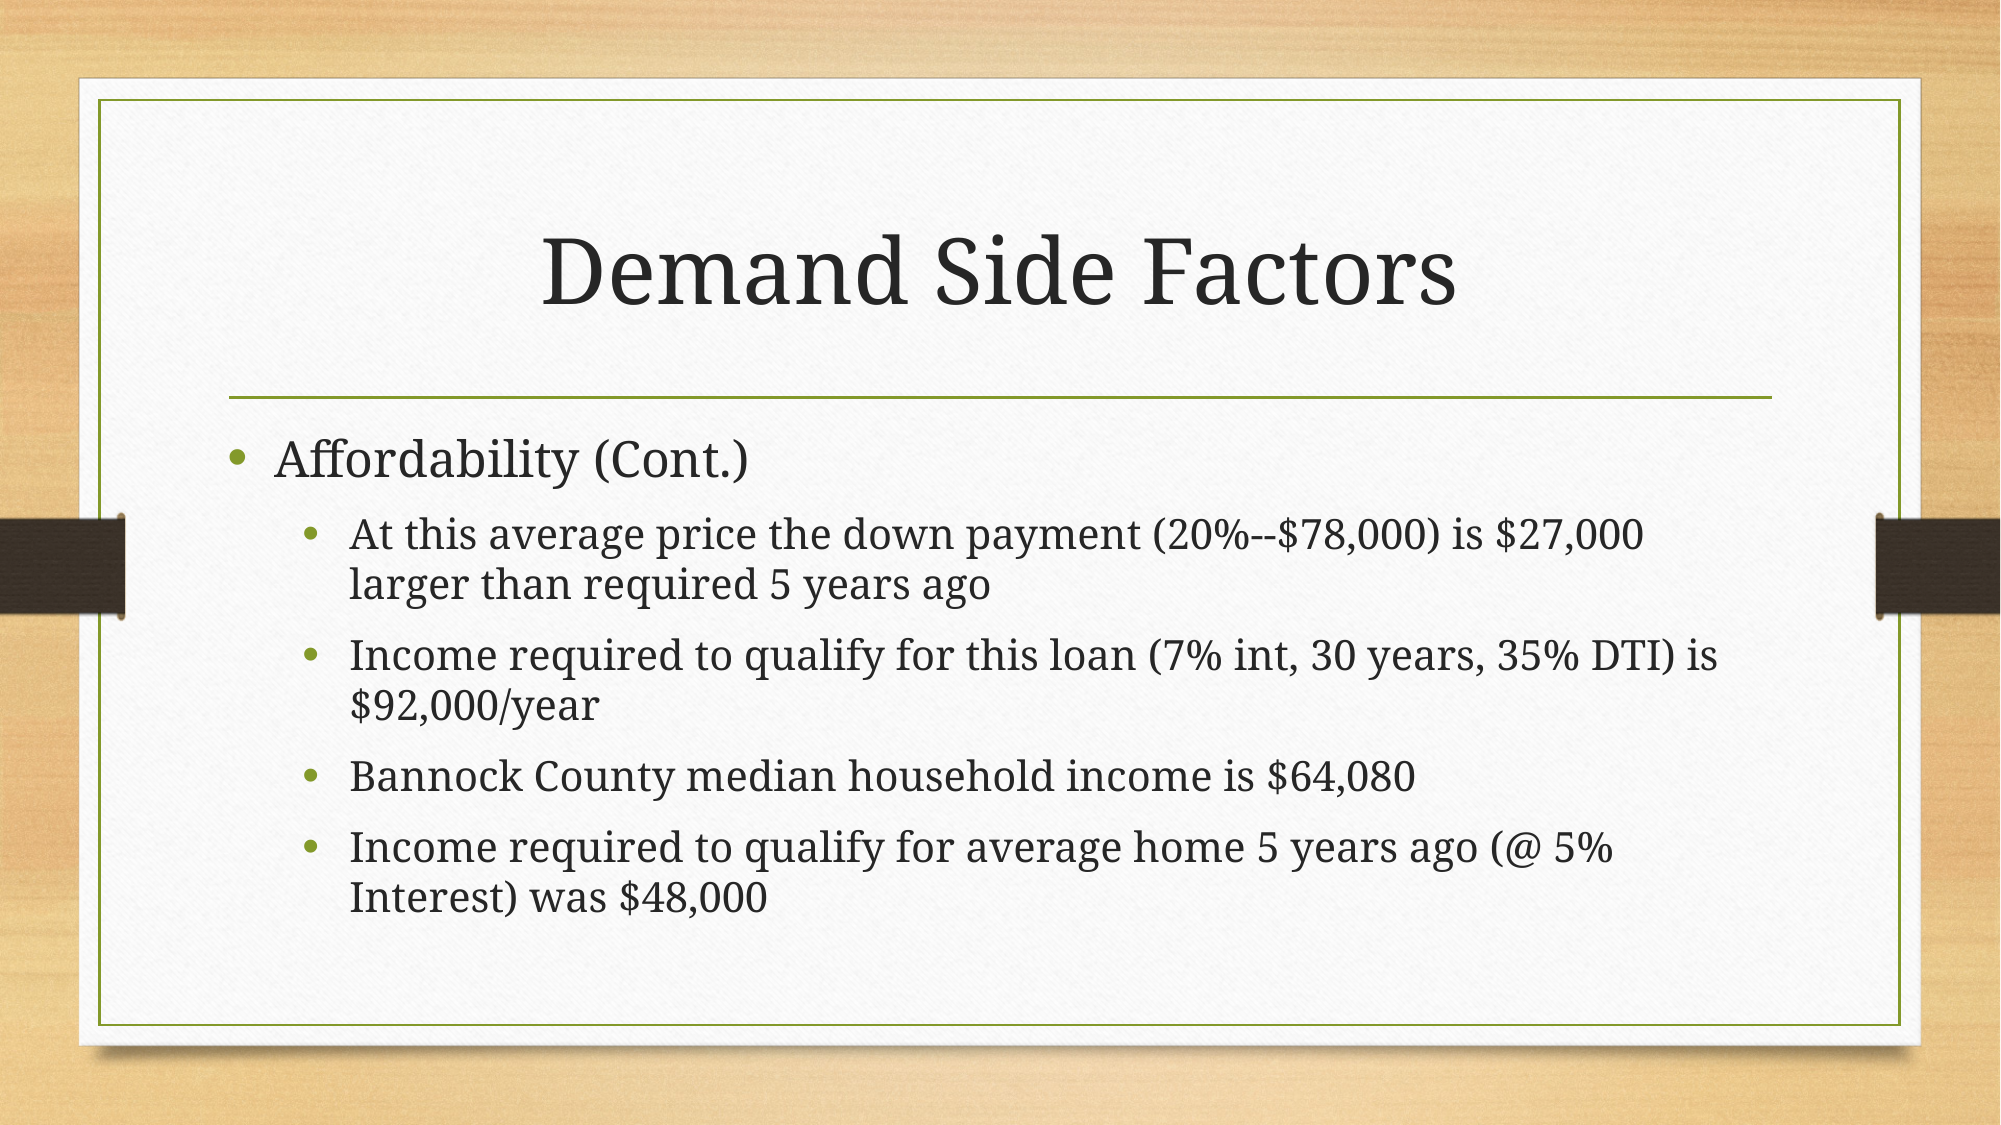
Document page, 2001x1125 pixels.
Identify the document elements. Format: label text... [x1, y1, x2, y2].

picture [0, 0, 2001, 1125]
title Demand Side Factors [212, 161, 1788, 375]
list Affordability (Cont.) At this average price the down payment (20%--$78,000) is $27,000 larger than required 5 years ago Income required to qualify for this loan (7% int, 30 years, 35% DTI) is $92,000/year Bannock County median household income is $64,080 Income required to qualify for average home 5 years ago (@ 5% Interest) was $48,000 [212, 419, 1788, 964]
